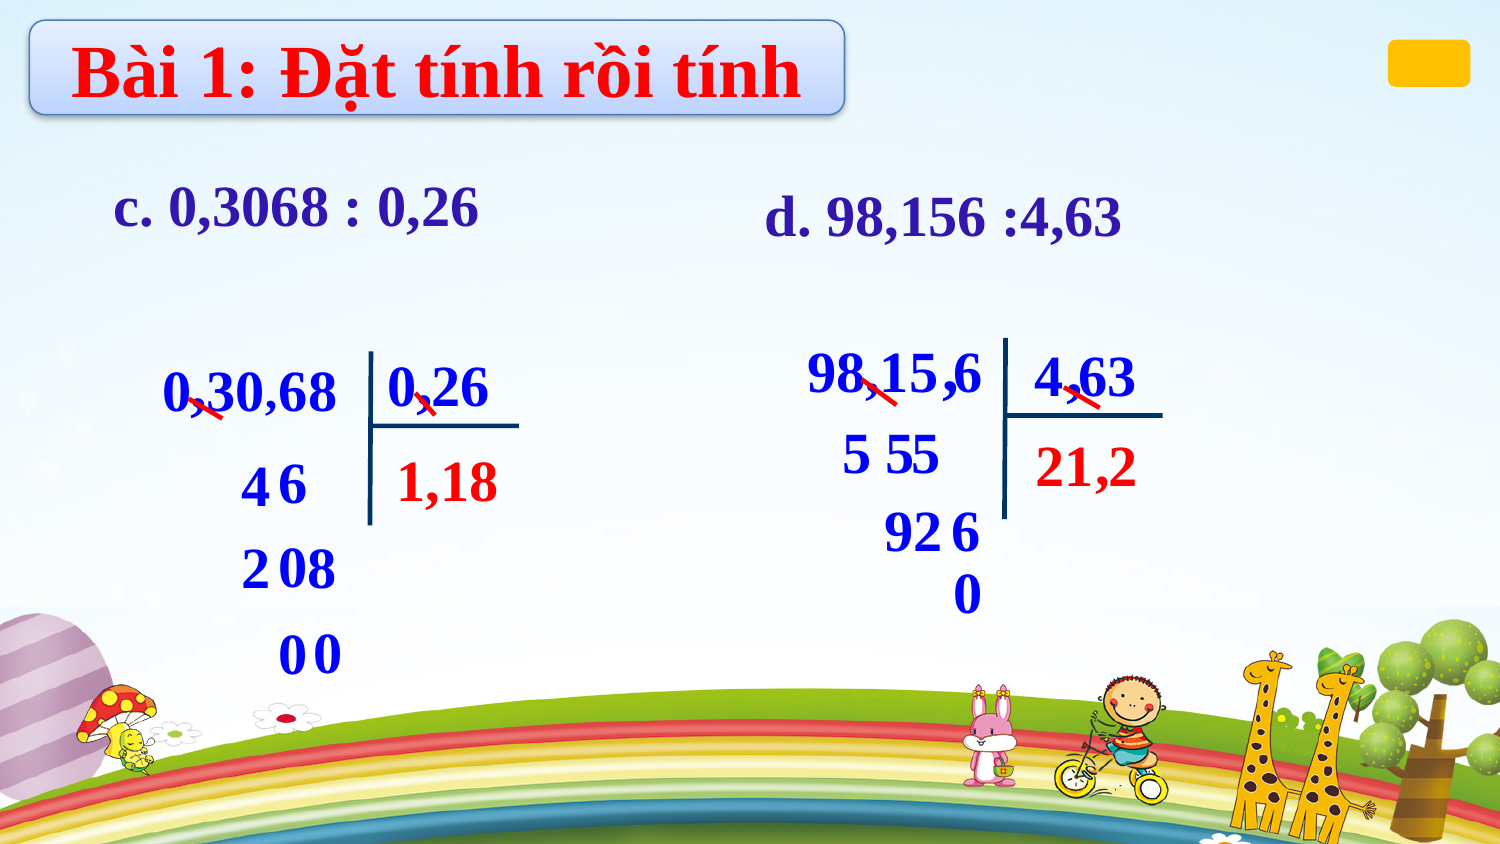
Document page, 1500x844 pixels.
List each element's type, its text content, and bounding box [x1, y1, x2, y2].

text_box d. 98,156 :4,63 [749, 170, 1169, 256]
text_box Bài 1: Đặt tính rồi tính [28, 19, 846, 116]
text_box c. 0,3068 : 0,26 [99, 160, 518, 246]
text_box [132, 330, 609, 694]
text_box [777, 315, 1270, 637]
picture [0, 0, 1500, 844]
